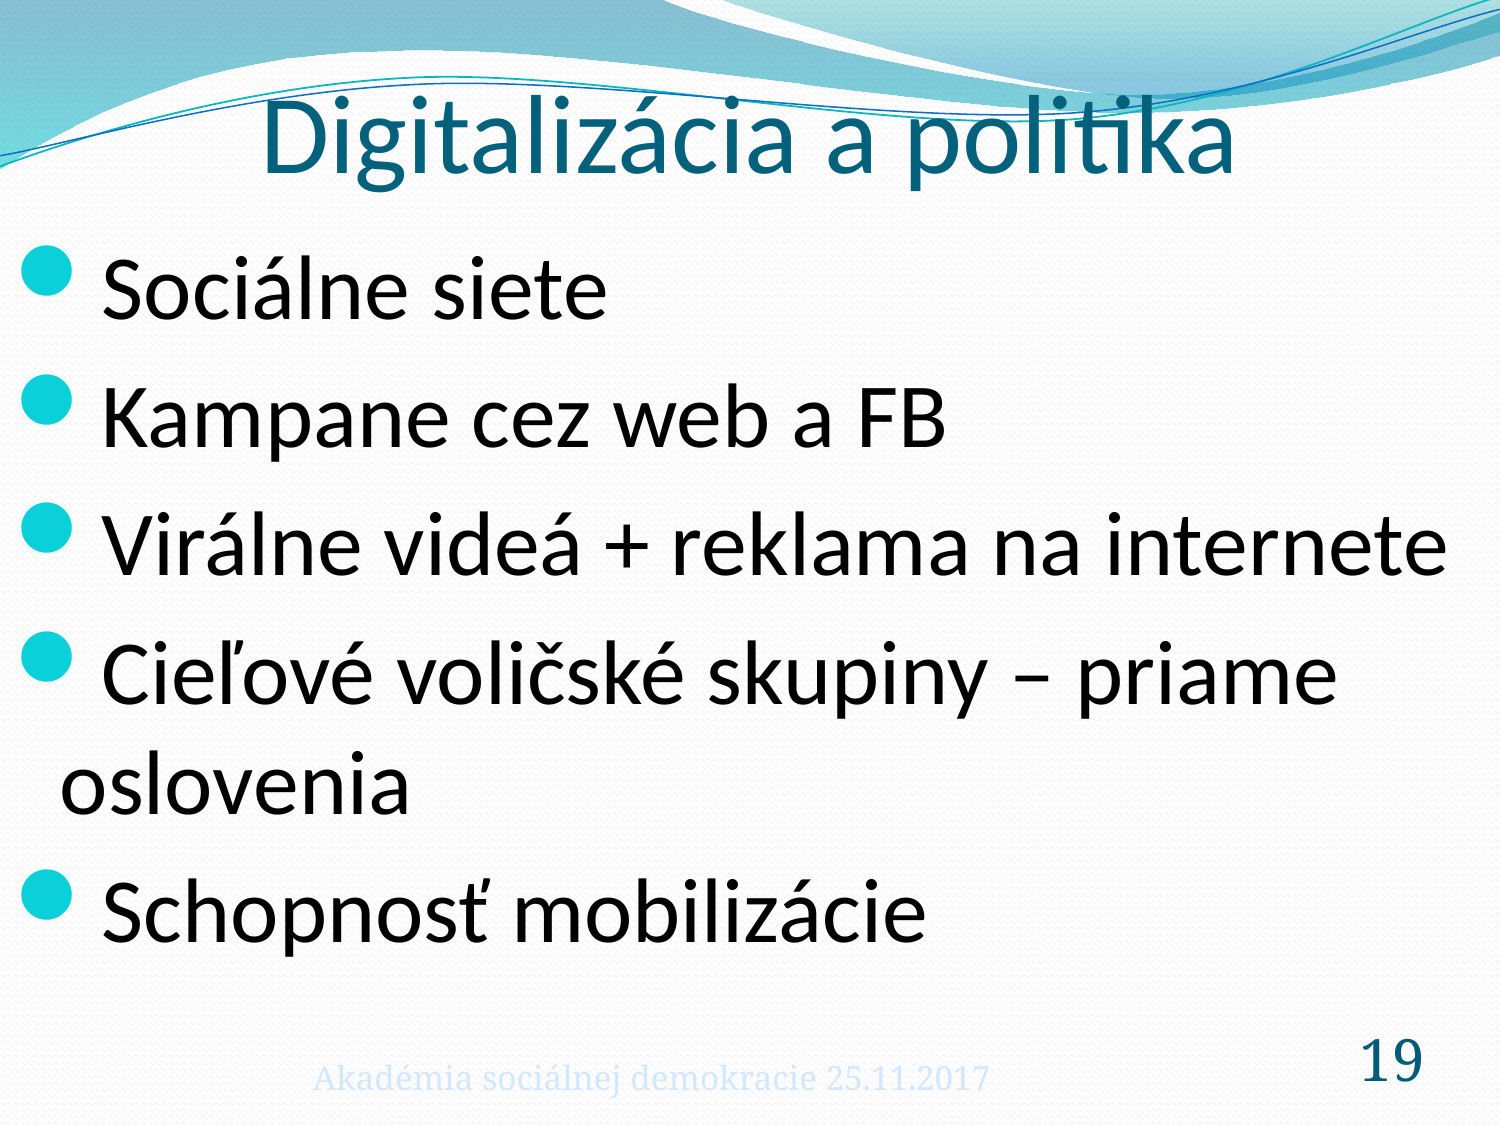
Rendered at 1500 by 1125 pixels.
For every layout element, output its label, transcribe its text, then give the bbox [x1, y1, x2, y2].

slide_number 19 [1299, 1042, 1425, 1103]
list Sociálne siete Kampane cez web a FB Virálne videá + reklama na internete Cieľové voličské skupiny – priame oslovenia Schopnosť mobilizácie [0, 219, 1500, 1038]
footer Akadémia sociálnej demokracie 25.11.2017 [312, 1042, 1270, 1103]
title Digitalizácia a politika [0, 30, 1500, 197]
